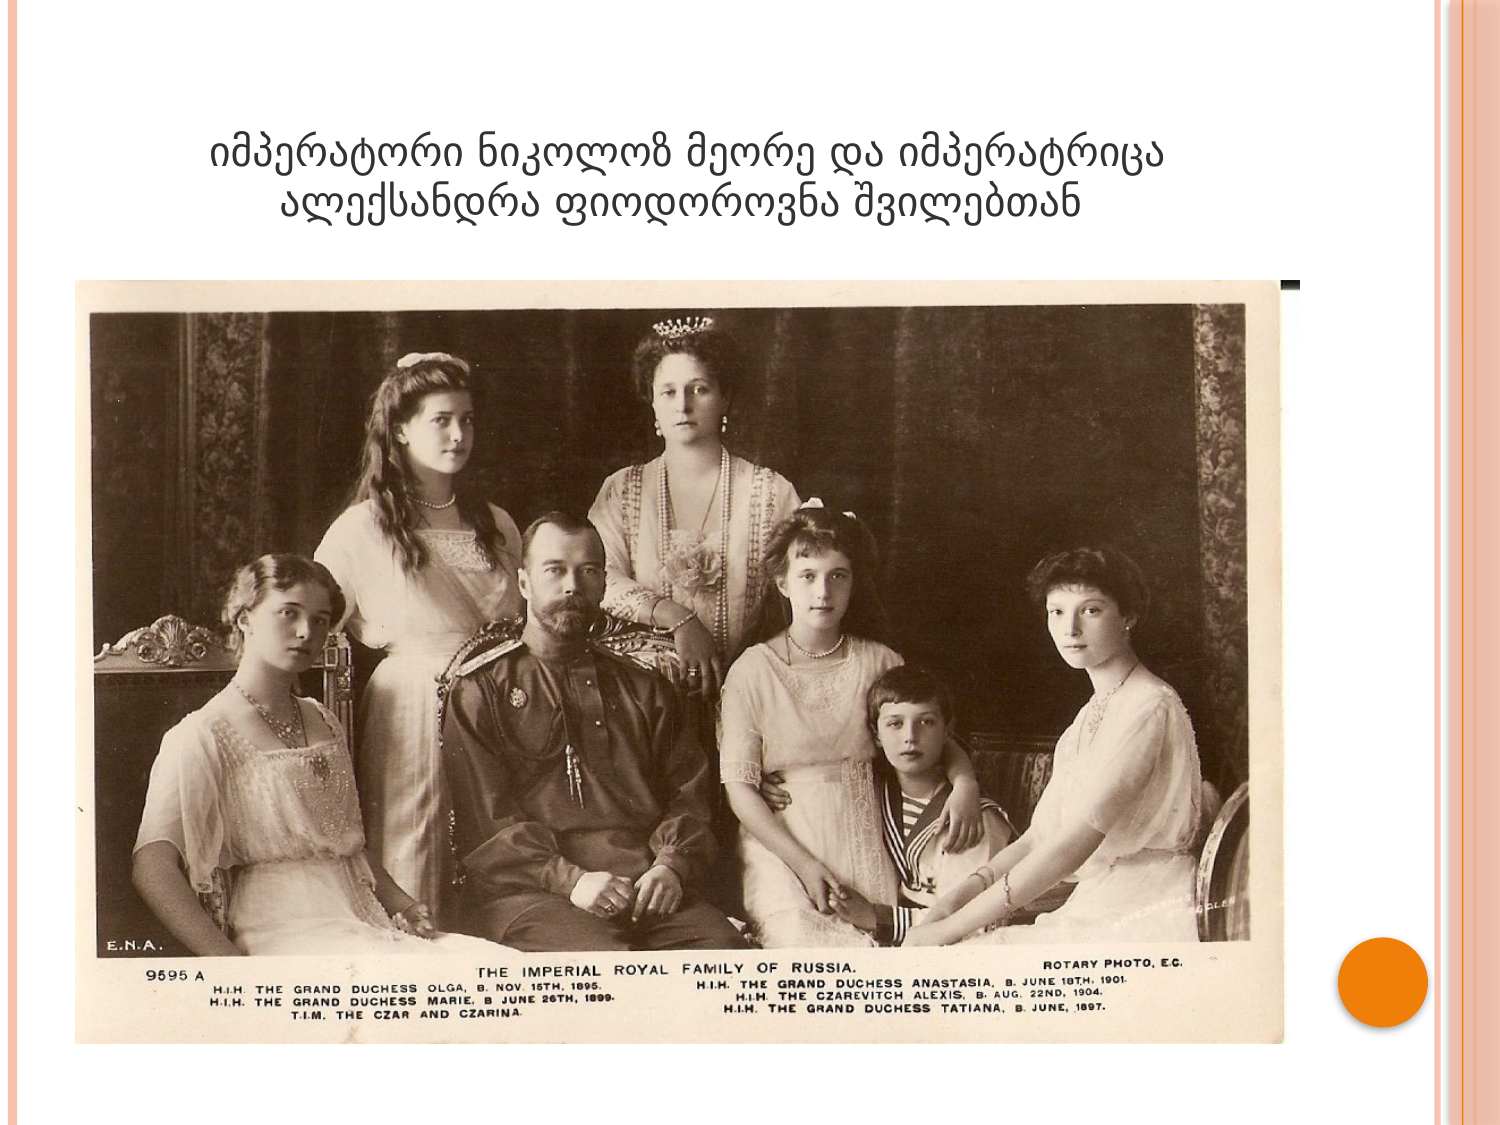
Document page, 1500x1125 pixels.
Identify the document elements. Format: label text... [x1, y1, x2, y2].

title იმპერატორი ნიკოლოზ მეორე და იმპერატრიცა ალექსანდრა ფიოდოროვნა შვილებთან [75, 45, 1300, 233]
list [74, 279, 1301, 1045]
